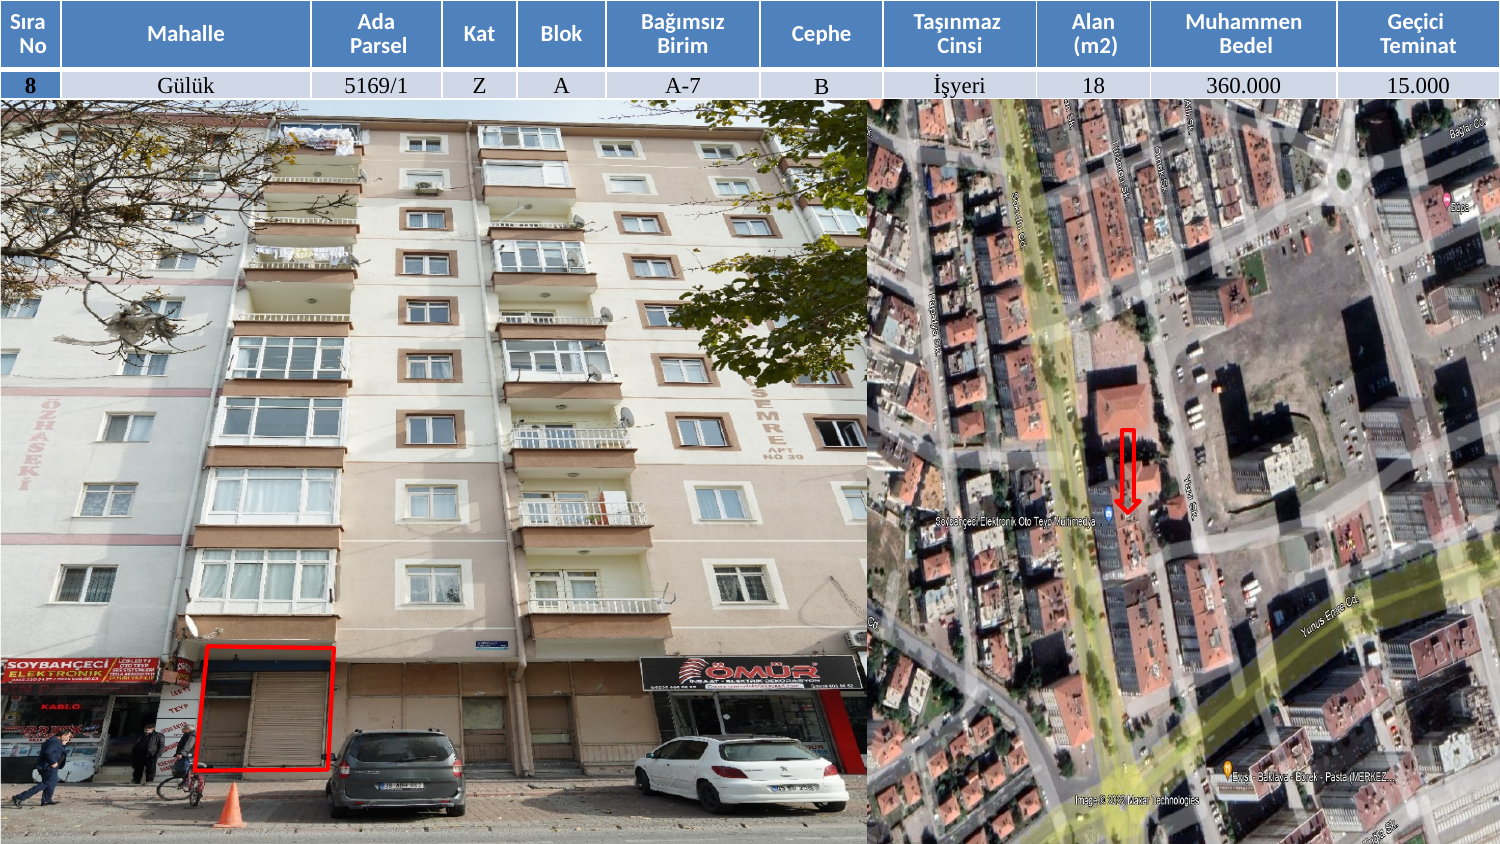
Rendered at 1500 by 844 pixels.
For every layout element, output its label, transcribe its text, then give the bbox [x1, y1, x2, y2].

table_cell İşyeri [884, 72, 1036, 97]
table_cell 8 [1, 72, 56, 98]
table_header Kat [443, 1, 516, 35]
table_cell 360.000 [1151, 72, 1336, 97]
table_cell 18 [1037, 72, 1150, 97]
table_header Sıra No [1, 1, 60, 67]
table_header Mahalle [62, 1, 310, 35]
table_header Geçici Teminat [1338, 1, 1499, 67]
table_header Alan (m2) [1037, 1, 1150, 67]
table_header Cephe [761, 1, 882, 67]
picture [1, 37, 1500, 844]
table_header Muhammen Bedel [1151, 1, 1336, 67]
table_cell B [811, 72, 882, 98]
table_header Blok [518, 1, 605, 35]
table_header Bağımsız Birim [607, 1, 759, 35]
table_header Ada Parsel [312, 1, 441, 35]
table_cell 15.000 [1338, 72, 1499, 98]
table_header Taşınmaz Cinsi [884, 1, 1036, 67]
